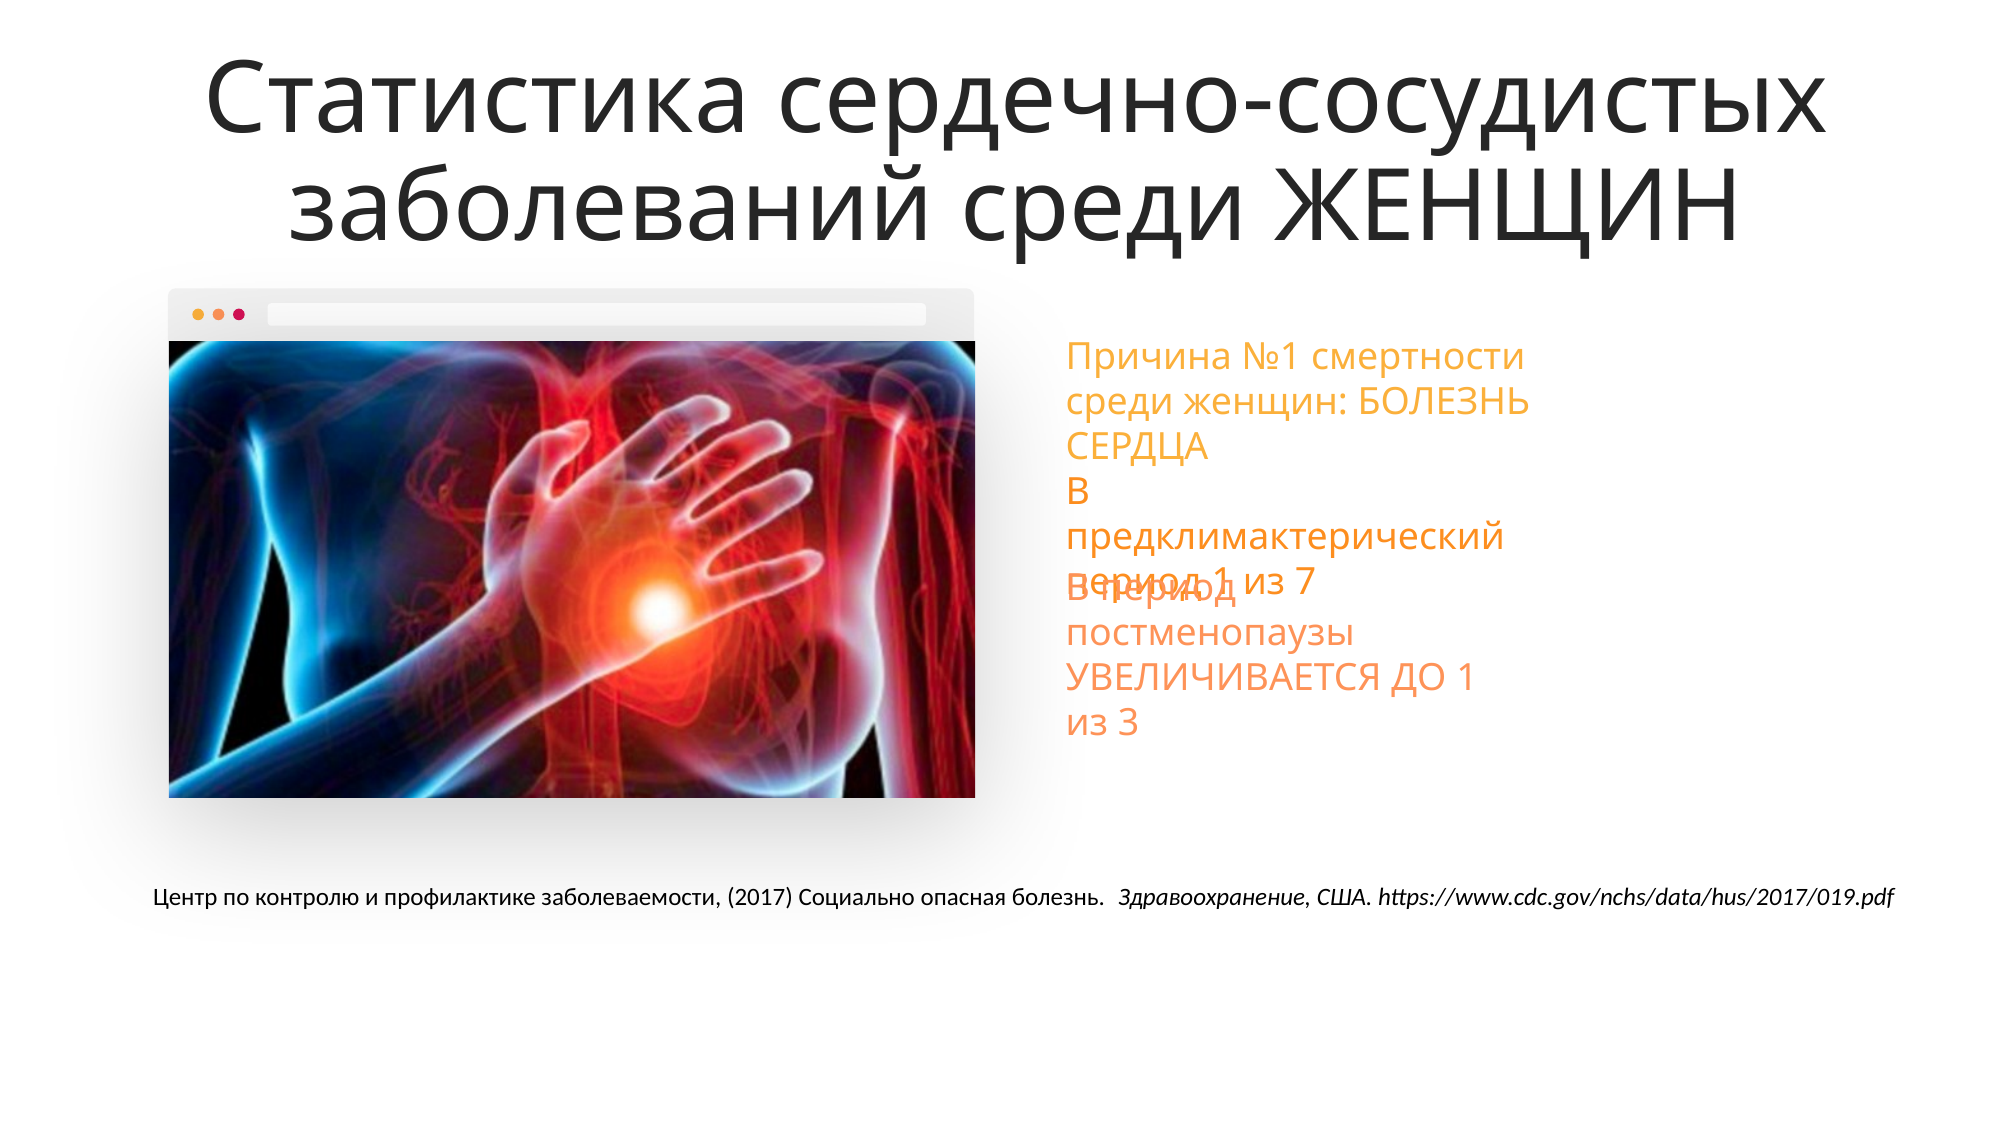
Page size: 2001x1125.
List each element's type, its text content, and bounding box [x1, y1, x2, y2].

text_box Центр по контролю и профилактике заболеваемости, (2017) Социально опасная болезнь. Здравоохранение, США. https://www.cdc.gov/nchs/data/hus/2017/019.pdf [138, 873, 1952, 919]
text_box В период постменопаузы УВЕЛИЧИВАЕТСЯ ДО 1 из 3 [1050, 555, 1535, 750]
text_box В предклимактерический период 1 из 7 [1050, 460, 1523, 555]
picture [168, 341, 976, 798]
text_box Статистика сердечно-сосудистых заболеваний среди ЖЕНЩИН [167, 39, 1866, 270]
text_box Причина №1 смертности среди женщин: БОЛЕЗНЬ СЕРДЦА [1050, 325, 1559, 475]
picture [168, 341, 217, 381]
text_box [167, 288, 975, 341]
